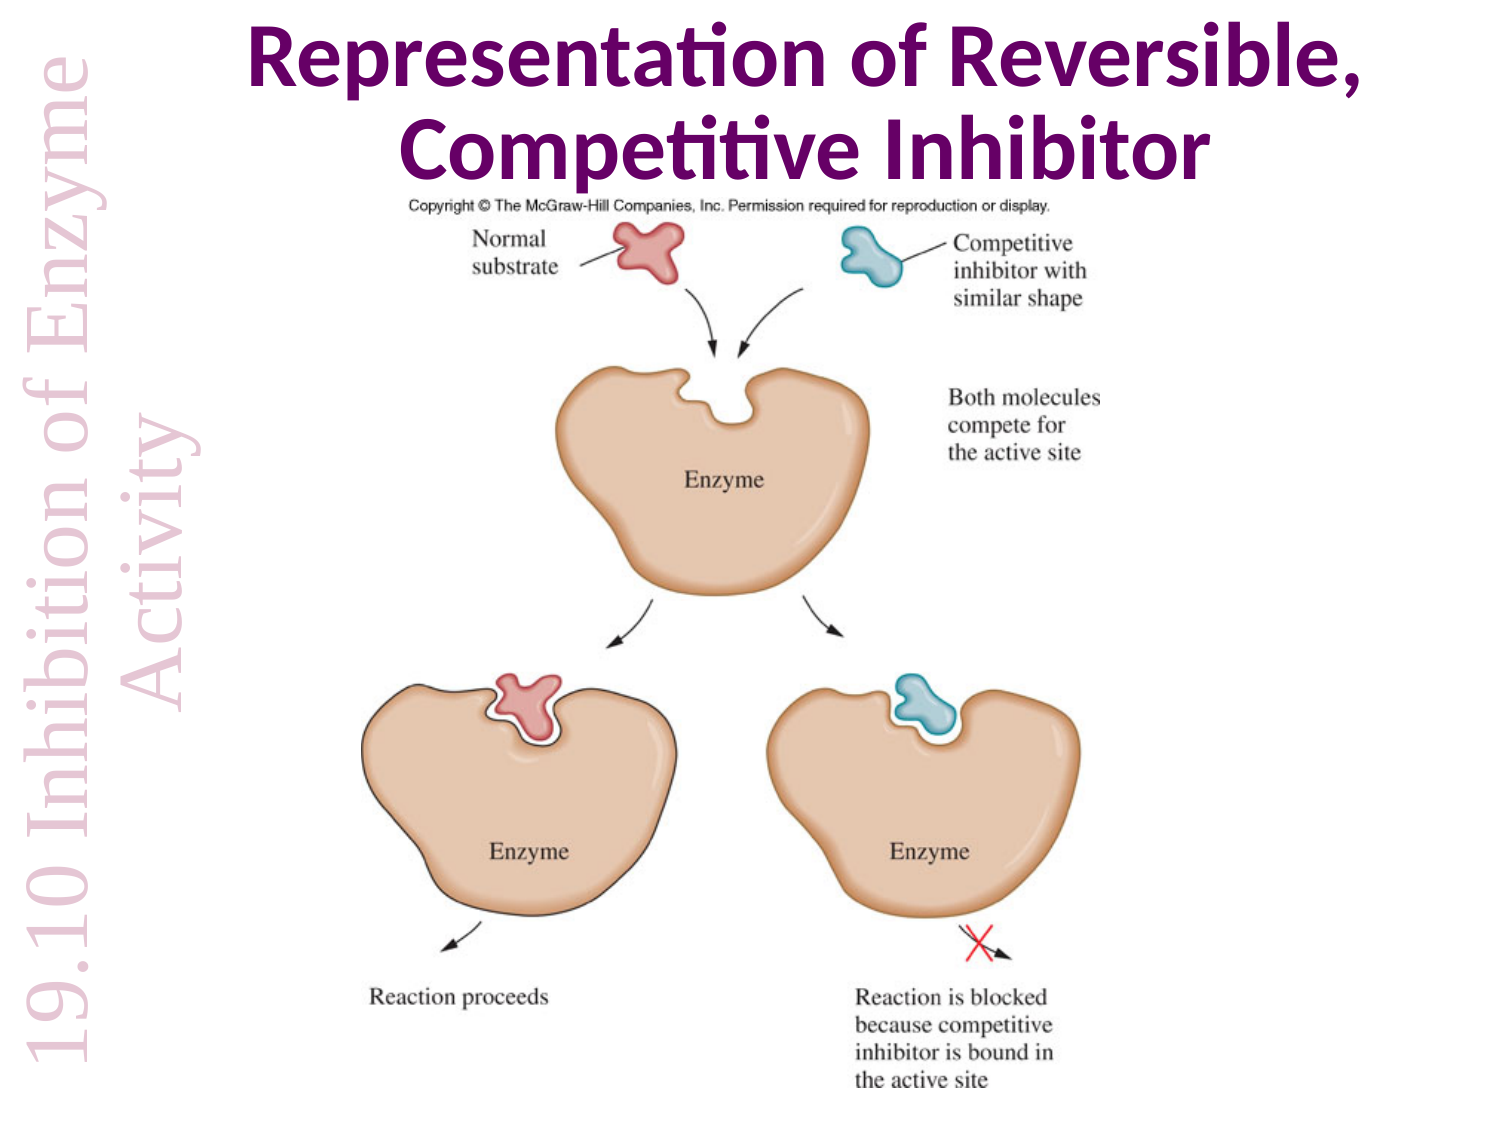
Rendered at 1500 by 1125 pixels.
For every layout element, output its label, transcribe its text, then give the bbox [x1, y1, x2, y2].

text_box 19.10 Inhibition of Enzyme Activity [24, 25, 188, 1101]
picture [360, 196, 1101, 1088]
title Representation of Reversible, Competitive Inhibitor [137, 12, 1475, 198]
